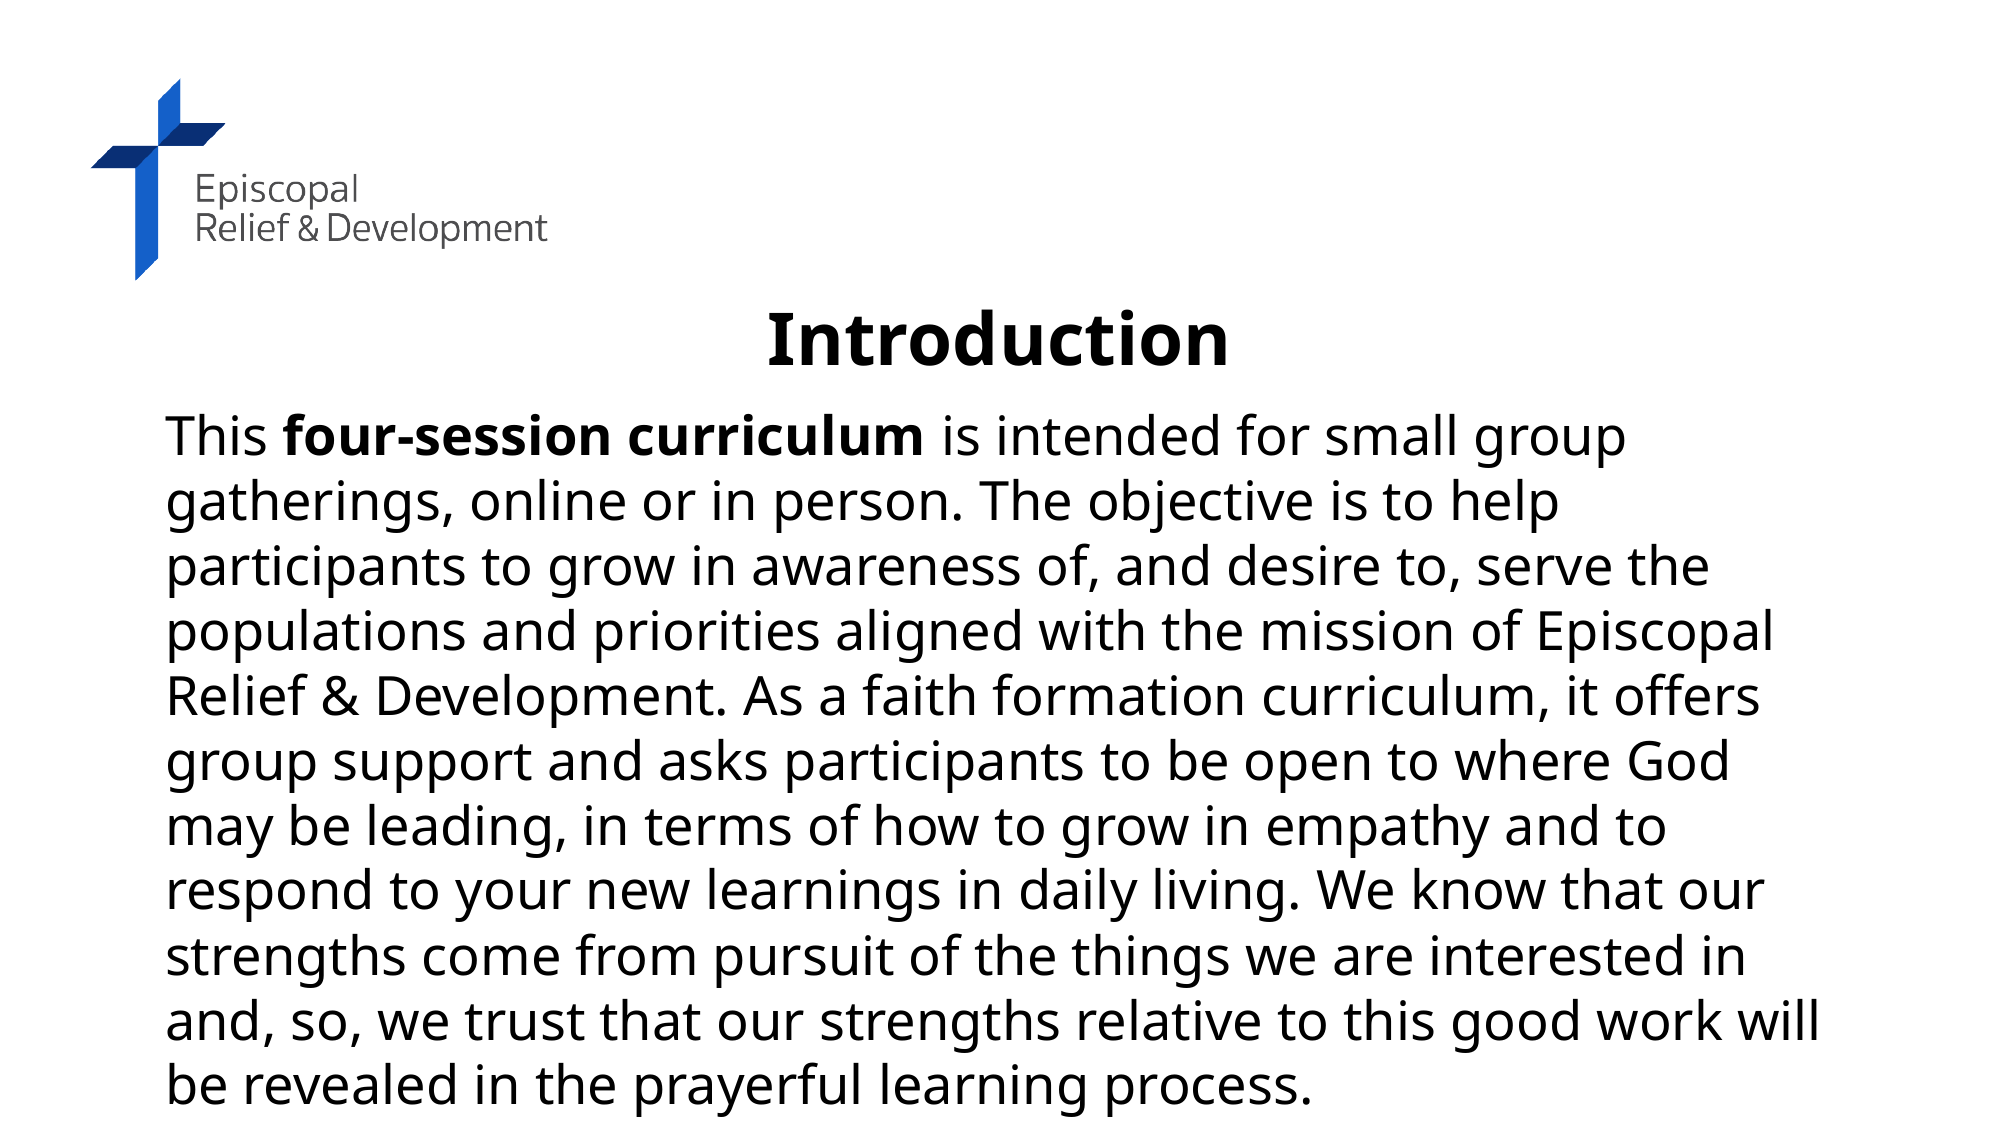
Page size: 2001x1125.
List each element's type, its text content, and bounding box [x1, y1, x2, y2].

list Introduction [307, 295, 1693, 394]
list This four-session curriculum is intended for small group gatherings, online or in person. The objective is to help participants to grow in awareness of, and desire to, serve the populations and priorities aligned with the mission of Episcopal Relief & Development. As a faith formation curriculum, it offers group support and asks participants to be open to where God may be leading, in terms of how to grow in empathy and to respond to your new learnings in daily living. We know that our strengths come from pursuit of the things we are interested in and, so, we trust that our strengths relative to this good work will be revealed in the prayerful learning process. [150, 393, 1841, 1058]
picture [90, 78, 548, 281]
